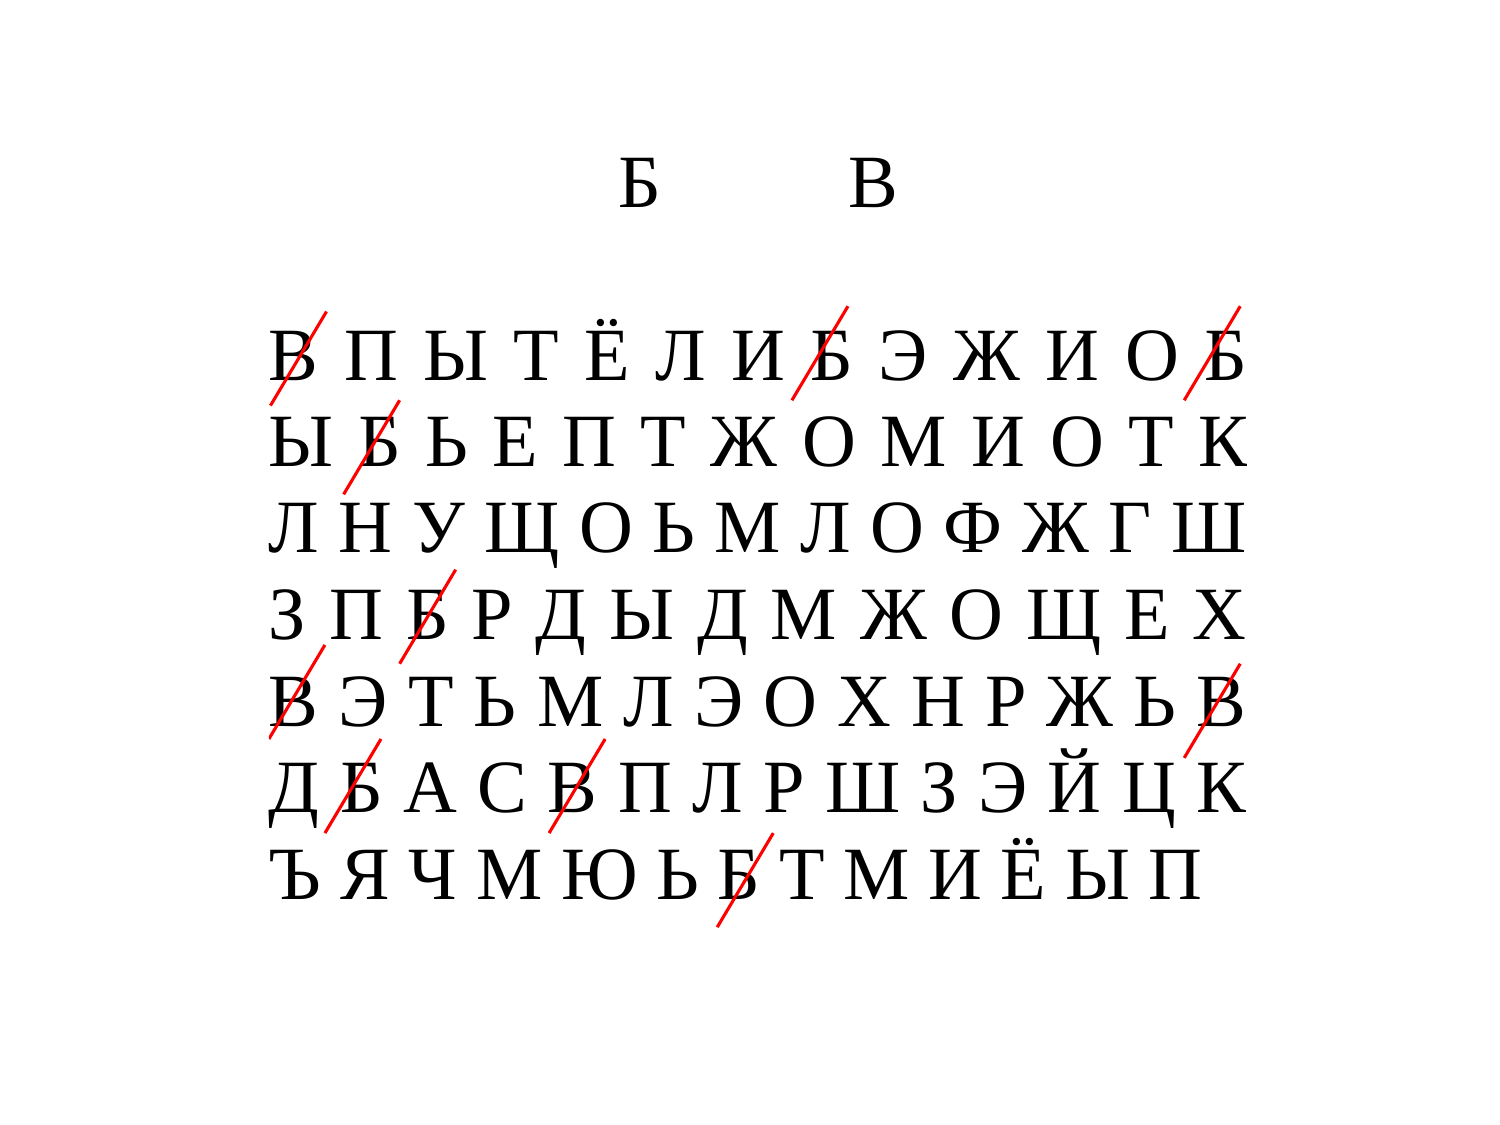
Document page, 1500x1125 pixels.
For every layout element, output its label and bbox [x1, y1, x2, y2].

list [268, 136, 1247, 1011]
